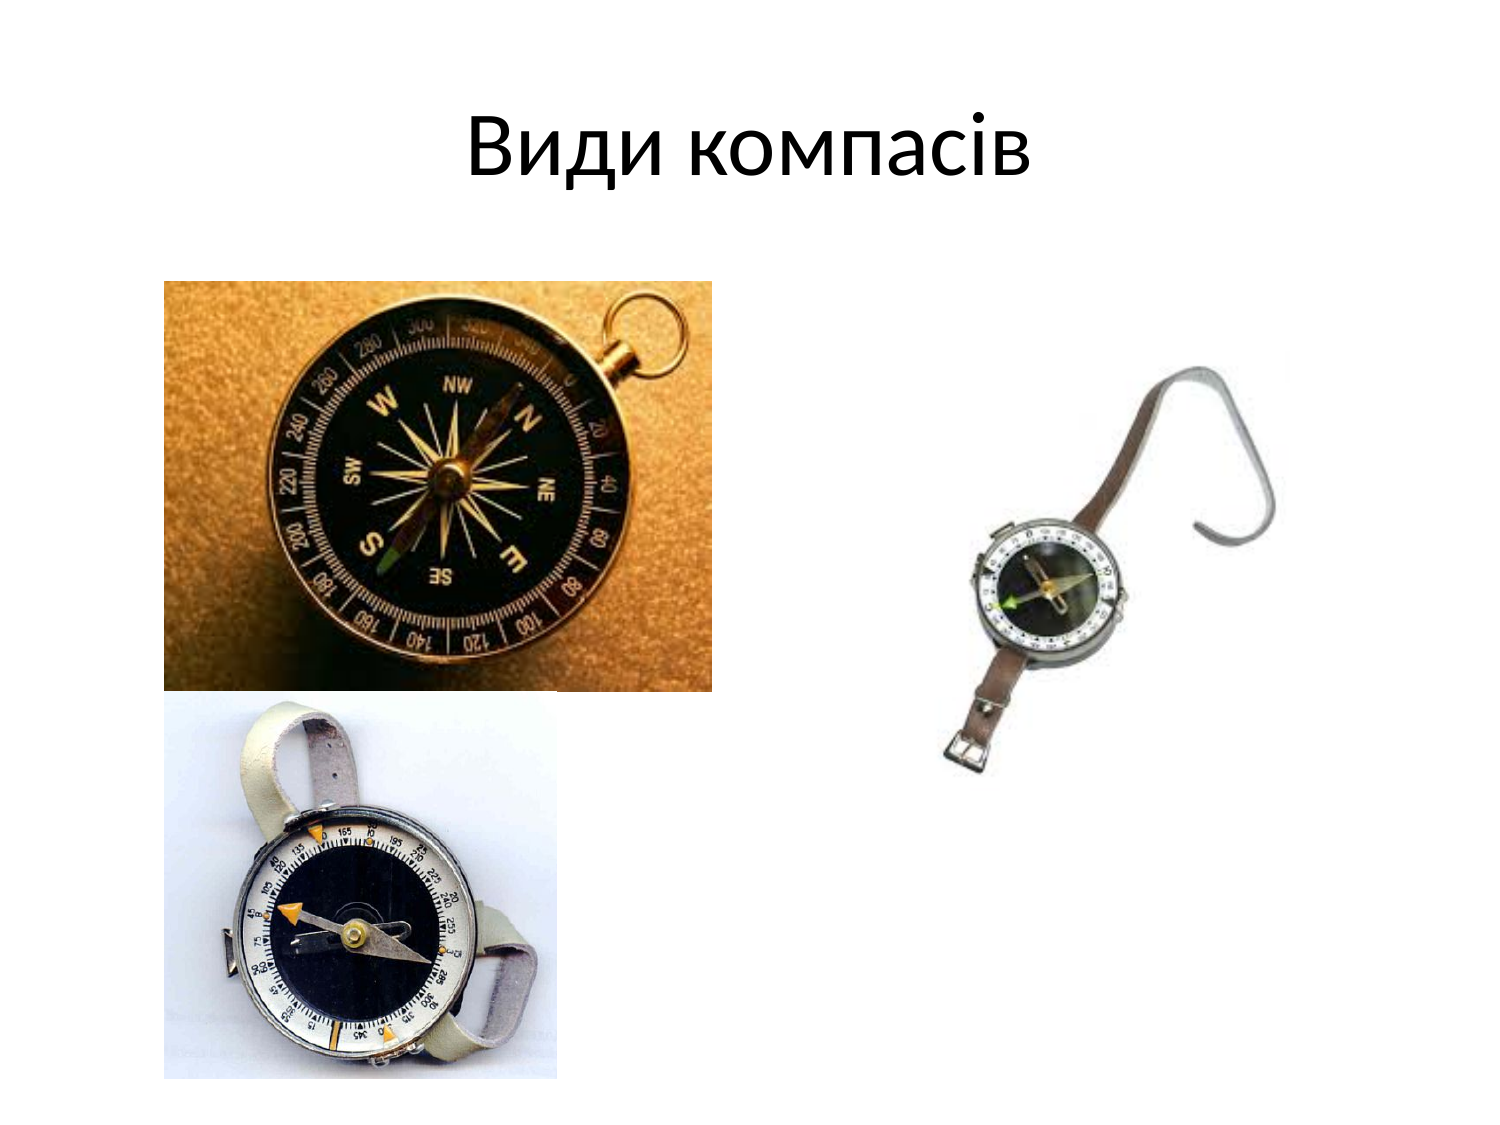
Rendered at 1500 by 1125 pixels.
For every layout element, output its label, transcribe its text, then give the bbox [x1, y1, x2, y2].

picture [163, 280, 712, 1079]
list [843, 351, 1290, 792]
title Види компасів [75, 45, 1425, 233]
